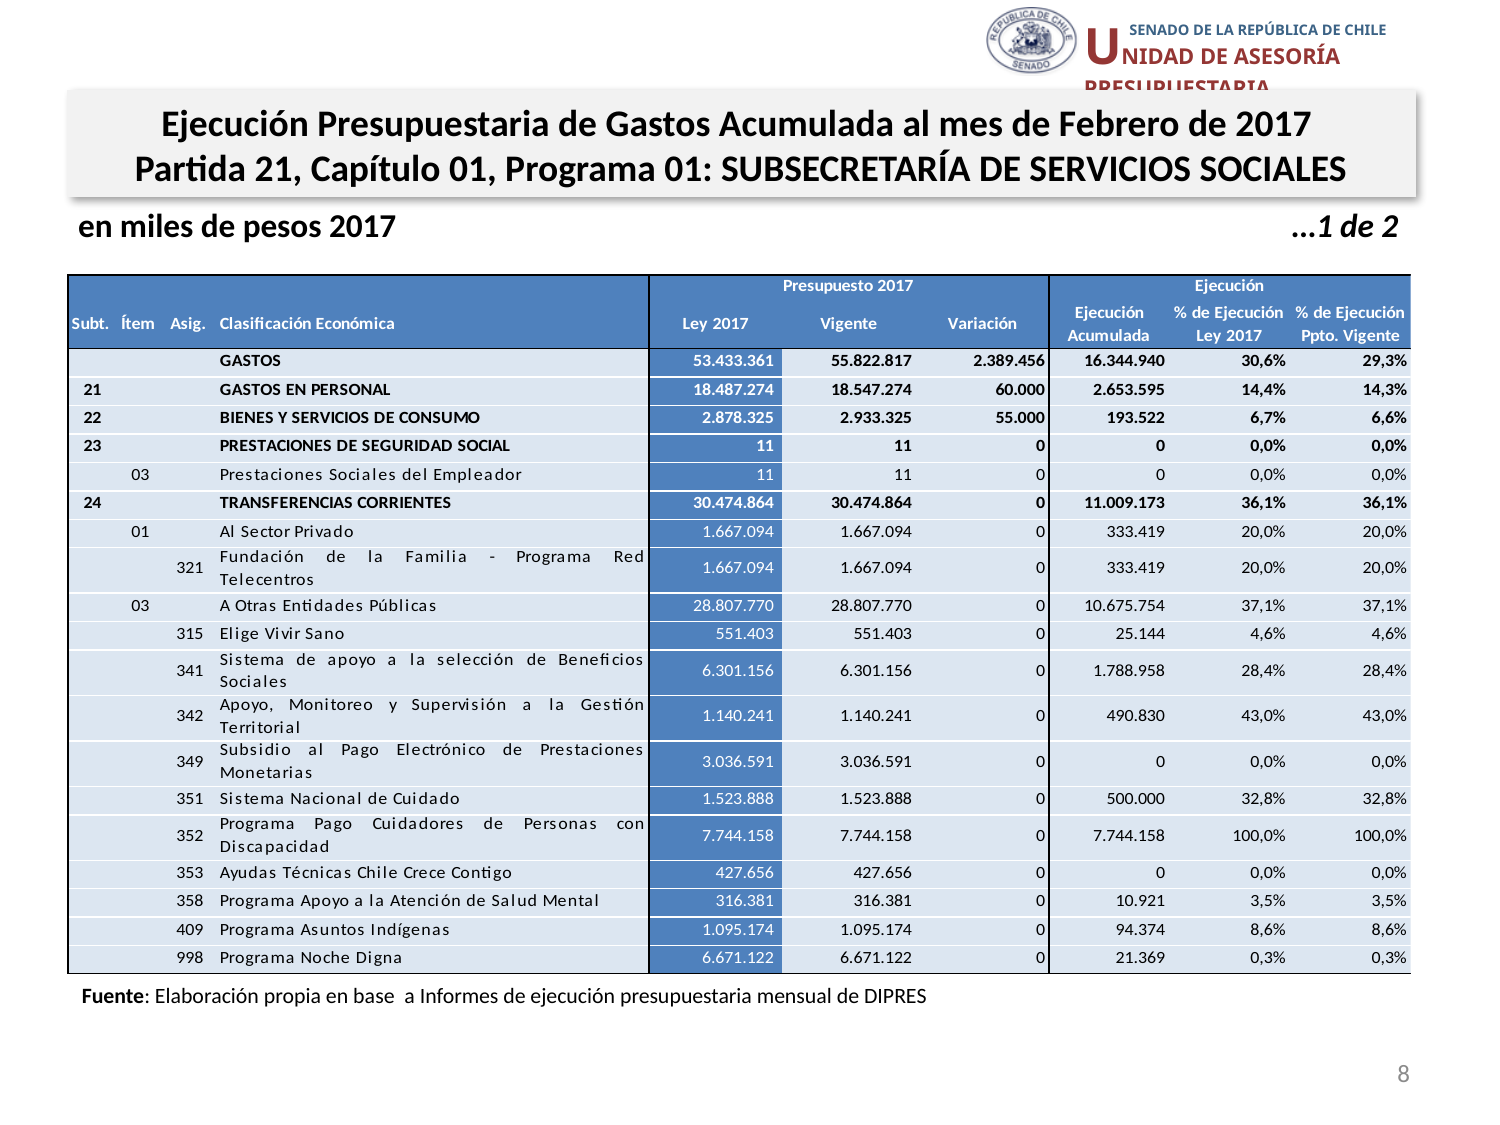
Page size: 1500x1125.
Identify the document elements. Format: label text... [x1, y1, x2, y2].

footer Fuente: Elaboración propia en base a Informes de ejecución presupuestaria mensual de DIPRES [67, 974, 1447, 1035]
text_box …1 de 2 [785, 196, 1413, 271]
picture [986, 7, 1079, 76]
slide_number 8 [1074, 1042, 1425, 1103]
text_box Ejecución Presupuestaria de Gastos Acumulada al mes de Febrero de 2017 Partida 21, Capítulo 01, Programa 01: SUBSECRETARÍA DE SERVICIOS SOCIALES [67, 90, 1415, 197]
picture [66, 273, 1413, 976]
text_box en miles de pesos 2017 [63, 196, 691, 271]
